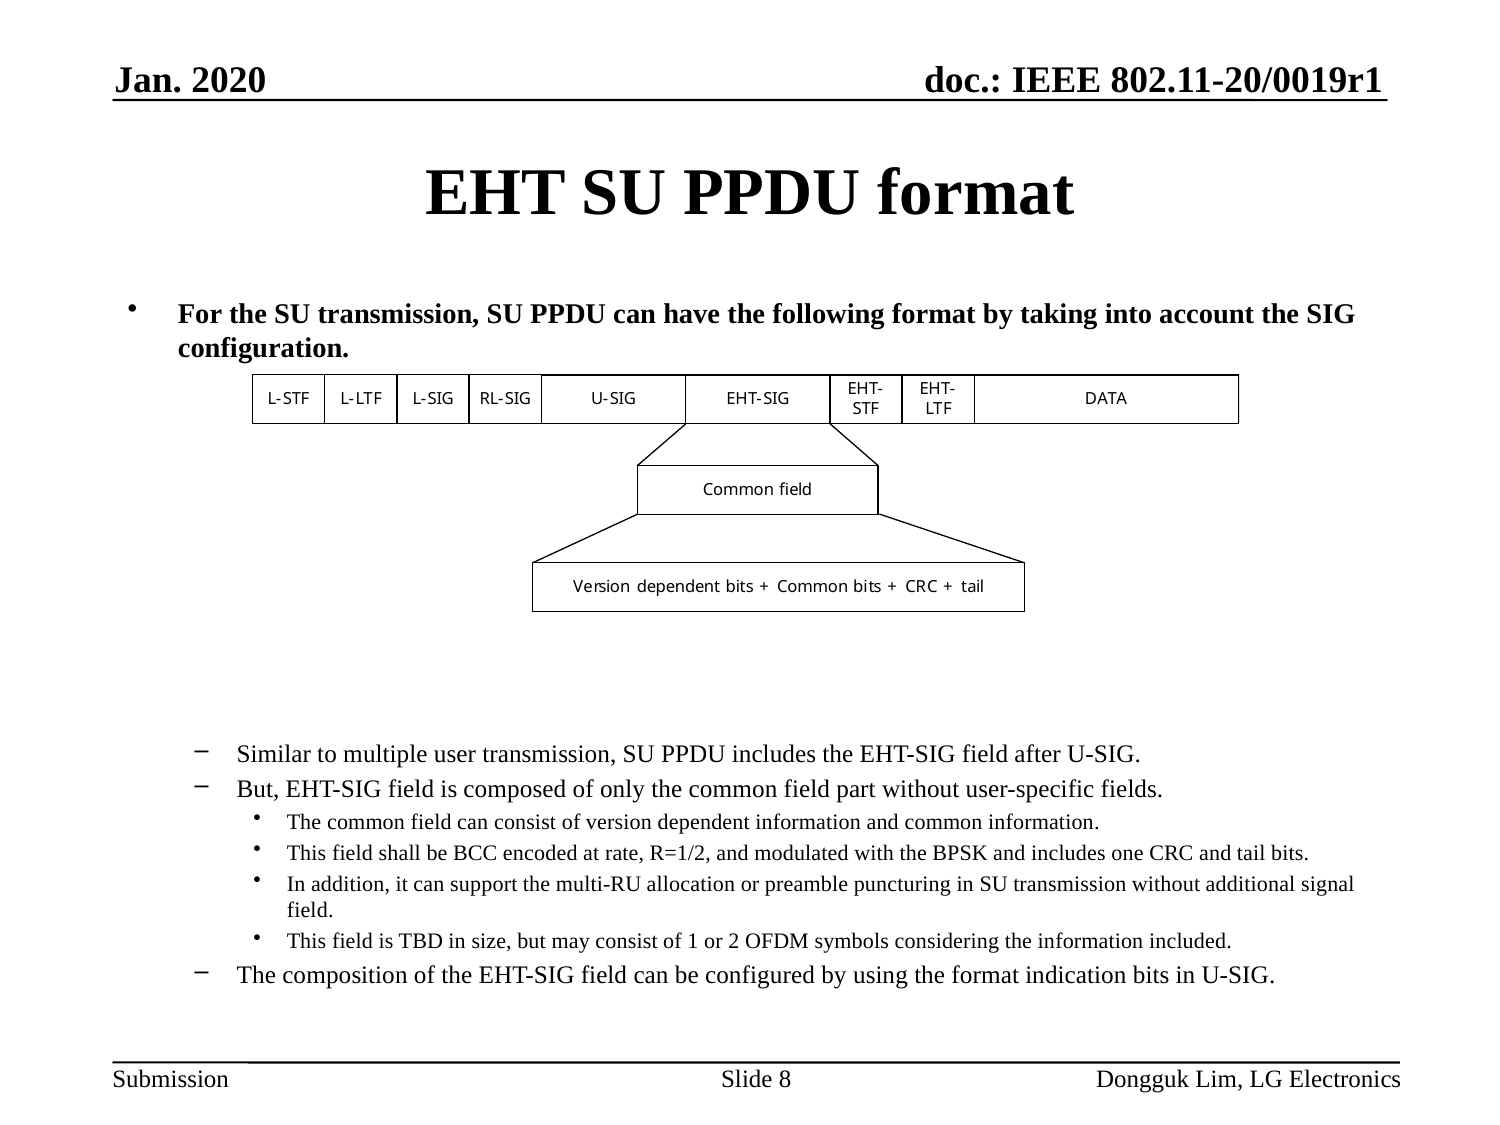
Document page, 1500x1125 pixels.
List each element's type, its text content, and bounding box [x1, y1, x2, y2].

footer Dongguk Lim, LG Electronics [1092, 1061, 1402, 1093]
slide_number Slide 8 [712, 1061, 800, 1093]
title EHT SU PPDU format [112, 112, 1388, 263]
list For the SU transmission, SU PPDU can have the following format by taking into account the SIG configuration. Similar to multiple user transmission, SU PPDU includes the EHT-SIG field after U-SIG. But, EHT-SIG field is composed of only the common field part without user-specific fields. The common field can consist of version dependent information and common information. This field shall be BCC encoded at rate, R=1/2, and modulated with the BPSK and includes one CRC and tail bits. In addition, it can support the multi-RU allocation or preamble puncturing in SU transmission without additional signal field. This field is TBD in size, but may consist of 1 or 2 OFDM symbols considering the information included. The composition of the EHT-SIG field can be configured by using the format indication bits in U-SIG. [112, 287, 1388, 1000]
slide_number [114, 54, 269, 101]
picture [249, 369, 1240, 613]
